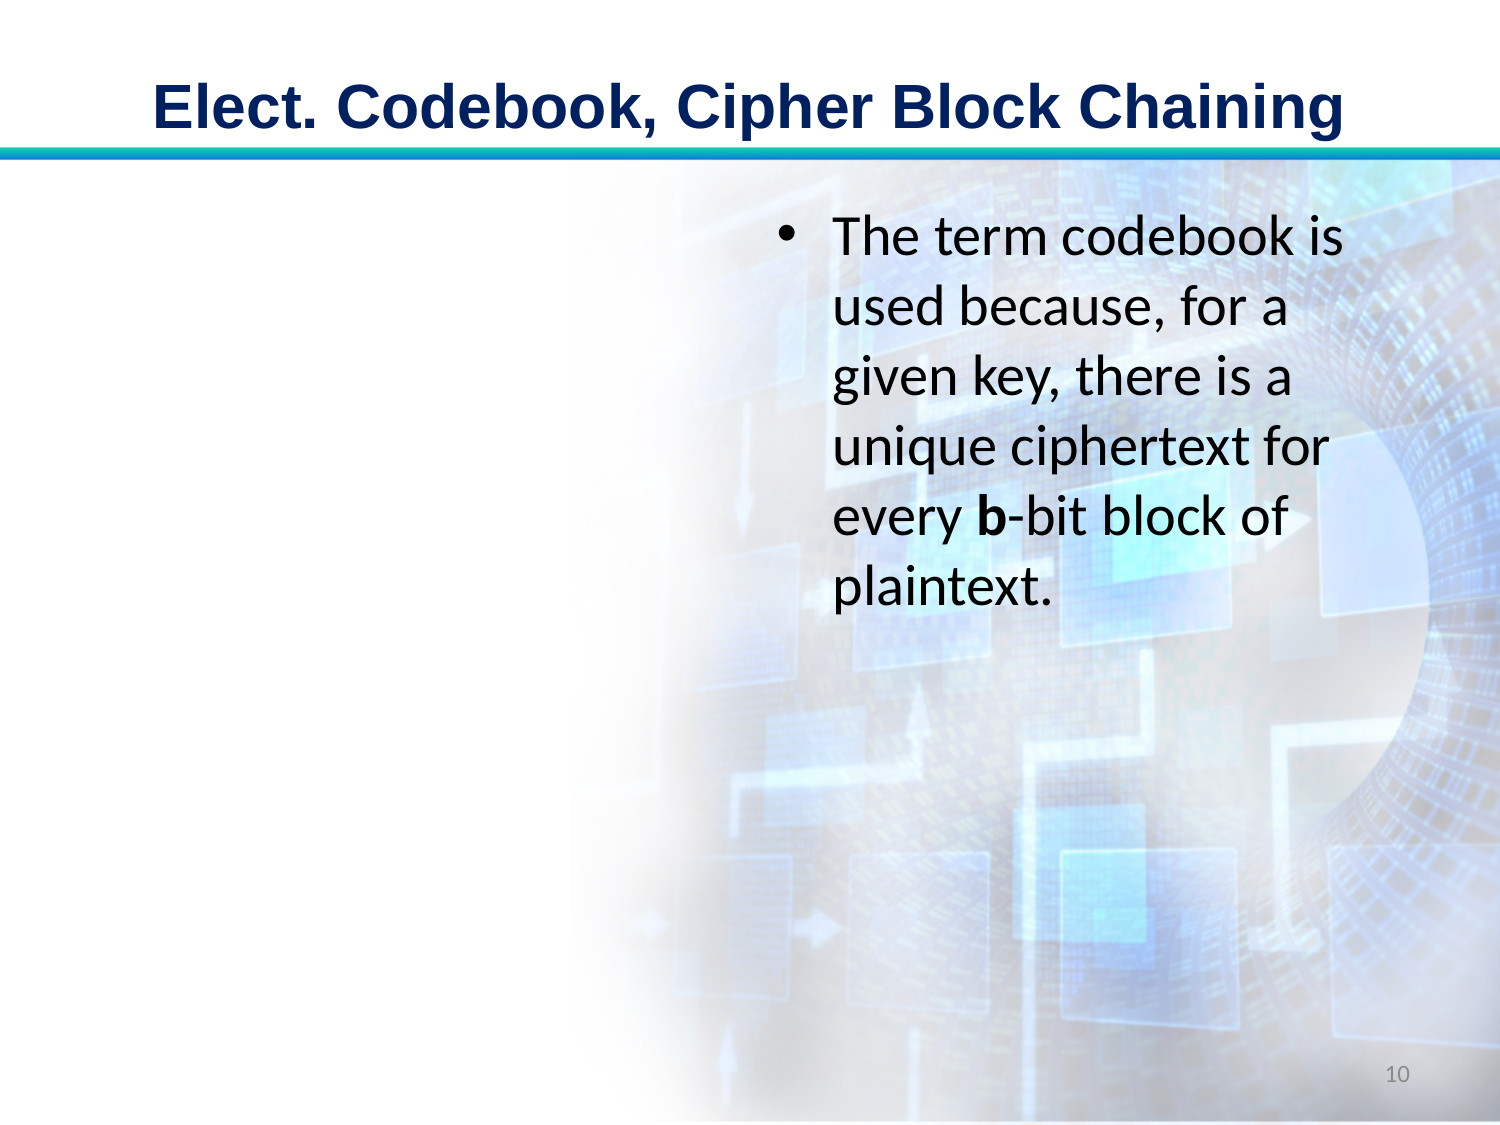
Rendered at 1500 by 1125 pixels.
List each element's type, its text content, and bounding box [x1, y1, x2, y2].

picture [0, 0, 1500, 154]
list The term codebook is used because, for a given key, there is a unique ciphertext for every b-bit block of plaintext. [761, 189, 1383, 1007]
picture [0, 159, 1500, 1125]
slide_number 10 [1074, 1042, 1425, 1103]
title Elect. Codebook, Cipher Block Chaining [75, 30, 1425, 178]
